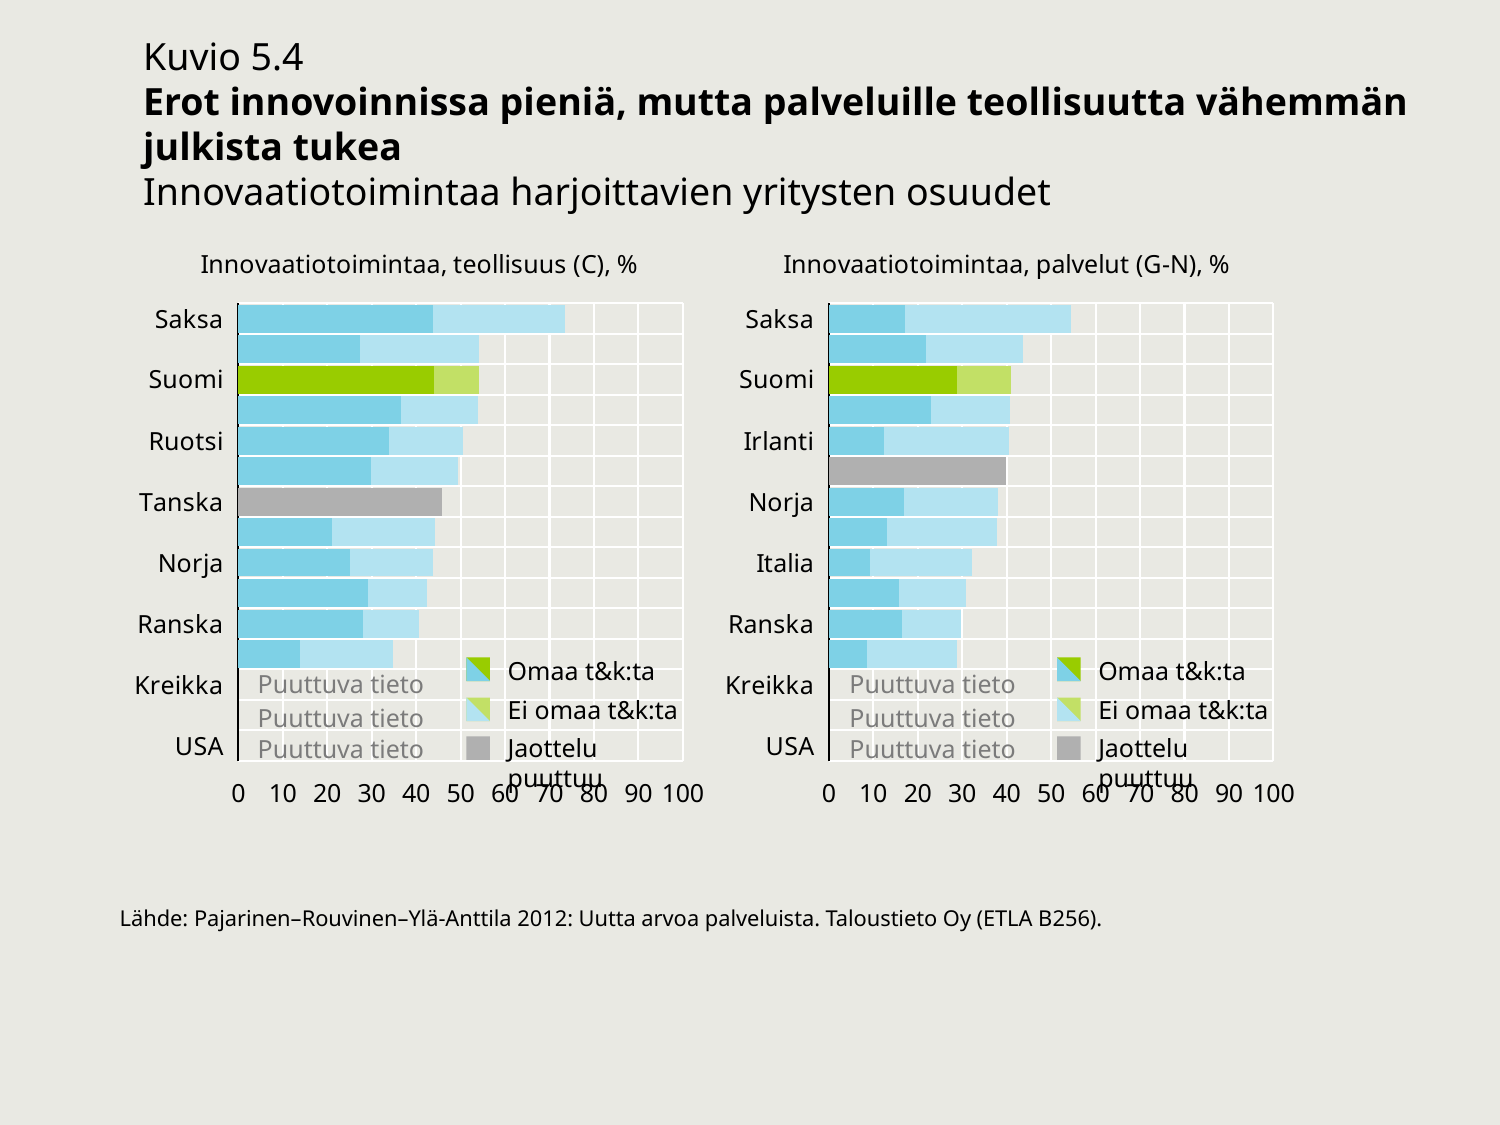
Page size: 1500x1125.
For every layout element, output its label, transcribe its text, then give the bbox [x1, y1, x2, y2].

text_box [1056, 655, 1288, 764]
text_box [466, 655, 697, 764]
chart [122, 219, 1307, 823]
text_box Kuvio 5.4 Erot innovoinnissa pieniä, mutta palveluille teollisuutta vähemmän julkista tukea Innovaatiotoimintaa harjoittavien yritysten osuudet [143, 33, 1459, 214]
text_box Lähde: Pajarinen–Rouvinen–Ylä-Anttila 2012: Uutta arvoa palveluista. Taloustieto Oy (ETLA B256). [119, 905, 1104, 932]
